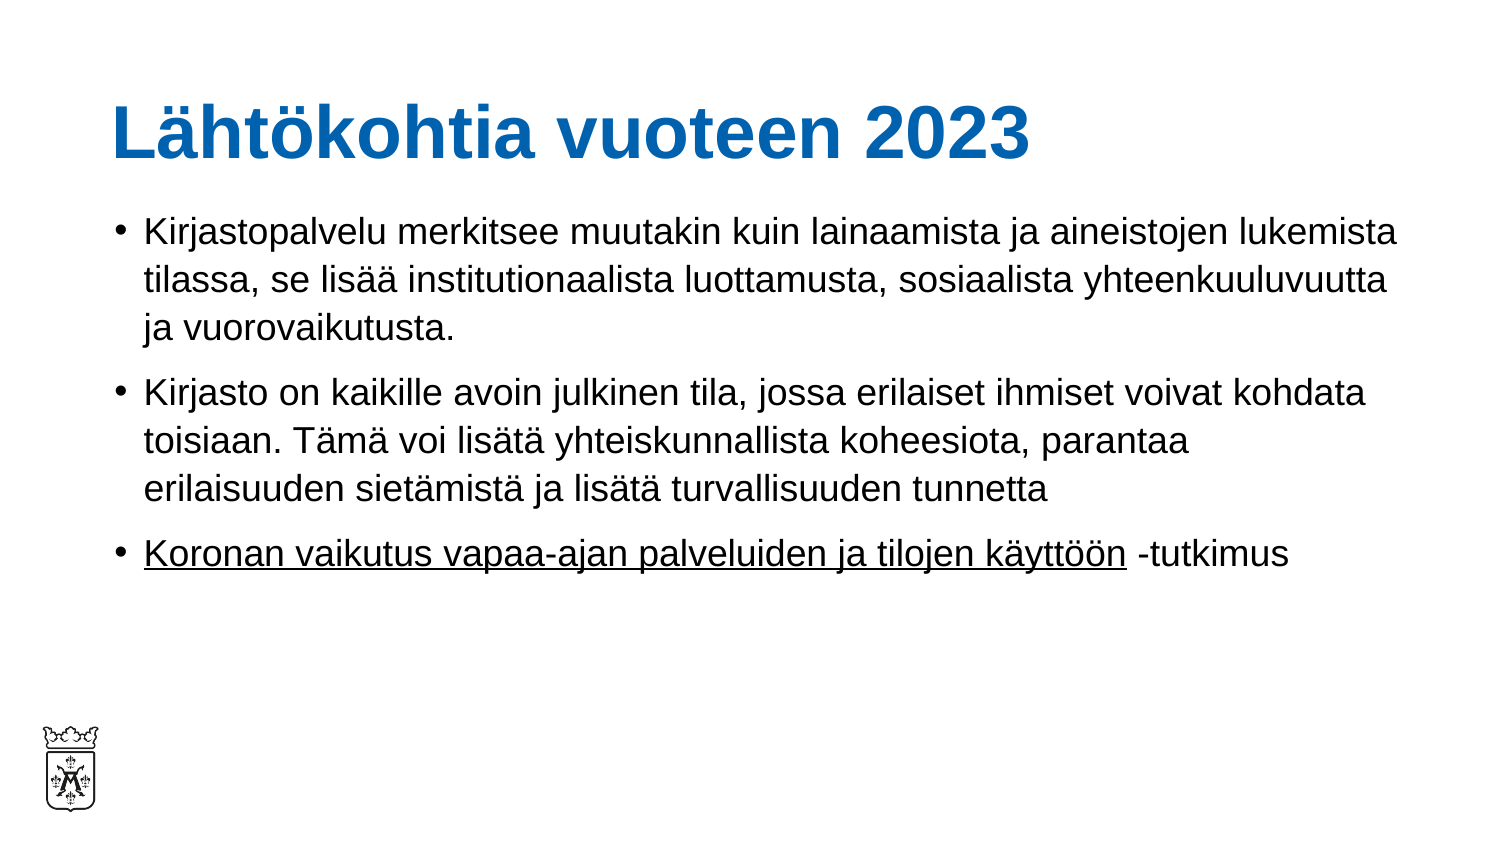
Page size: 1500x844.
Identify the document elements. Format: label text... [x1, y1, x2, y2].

list Kirjastopalvelu merkitsee muutakin kuin lainaamista ja aineistojen lukemista tilassa, se lisää institutionaalista luottamusta, sosiaalista yhteenkuuluvuutta ja vuorovaikutusta. Kirjasto on kaikille avoin julkinen tila, jossa erilaiset ihmiset voivat kohdata toisiaan. Tämä voi lisätä yhteiskunnallista koheesiota, parantaa erilaisuuden sietämistä ja lisätä turvallisuuden tunnetta Koronan vaikutus vapaa-ajan palveluiden ja tilojen käyttöön -tutkimus [114, 195, 1399, 715]
title Lähtökohtia vuoteen 2023 [111, 91, 1396, 180]
picture [42, 725, 105, 813]
